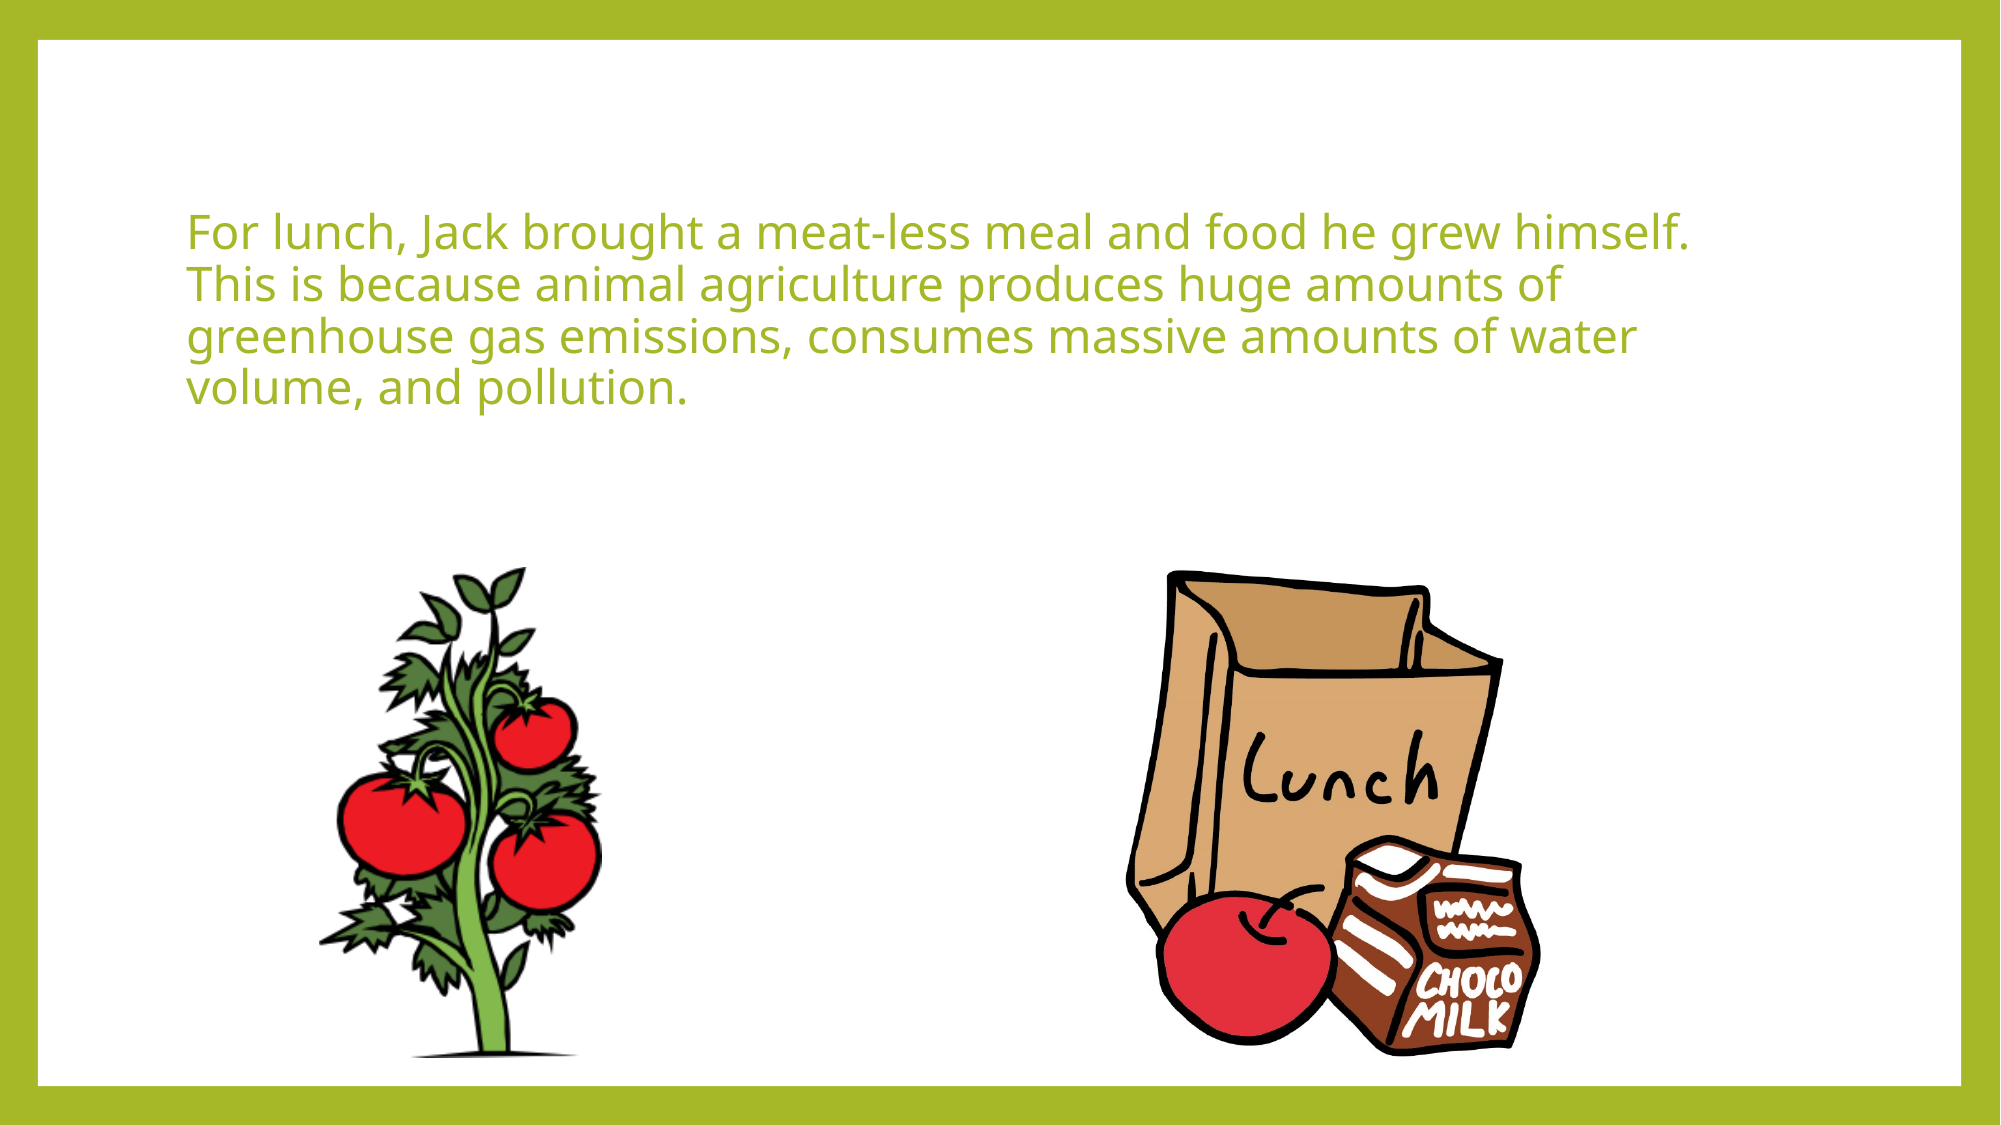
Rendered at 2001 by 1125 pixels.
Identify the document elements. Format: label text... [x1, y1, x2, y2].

title For lunch, Jack brought a meat-less meal and food he grew himself. This is because animal agriculture produces huge amounts of greenhouse gas emissions, consumes massive amounts of water volume, and pollution. [171, 200, 1791, 424]
picture [1065, 549, 1592, 1076]
picture [319, 567, 603, 1059]
